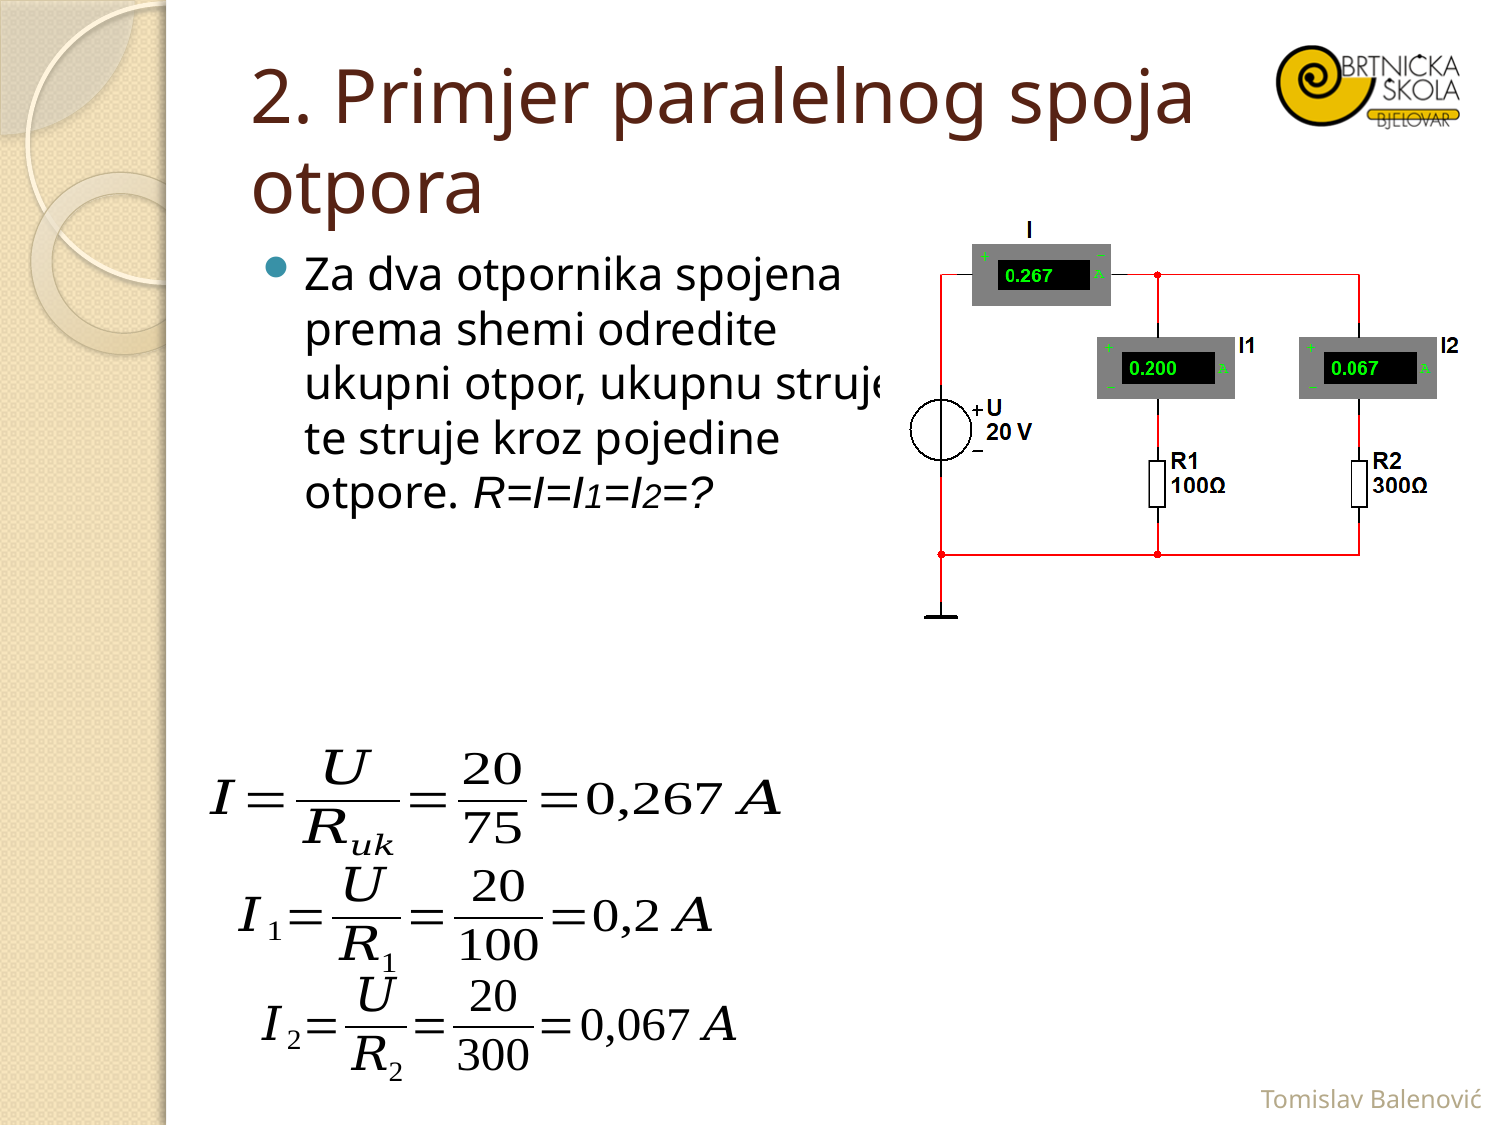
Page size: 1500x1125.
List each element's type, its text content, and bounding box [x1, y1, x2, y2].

title 2. Primjer paralelnog spoja otpora [235, 45, 1466, 233]
list Za dva otpornika spojena prema shemi odredite ukupni otpor, ukupnu struje te struje kroz pojedine otpore. R=I=I1=I2=? [235, 237, 872, 631]
picture [879, 202, 1486, 636]
footer Tomislav Balenović [1246, 1046, 1500, 1125]
